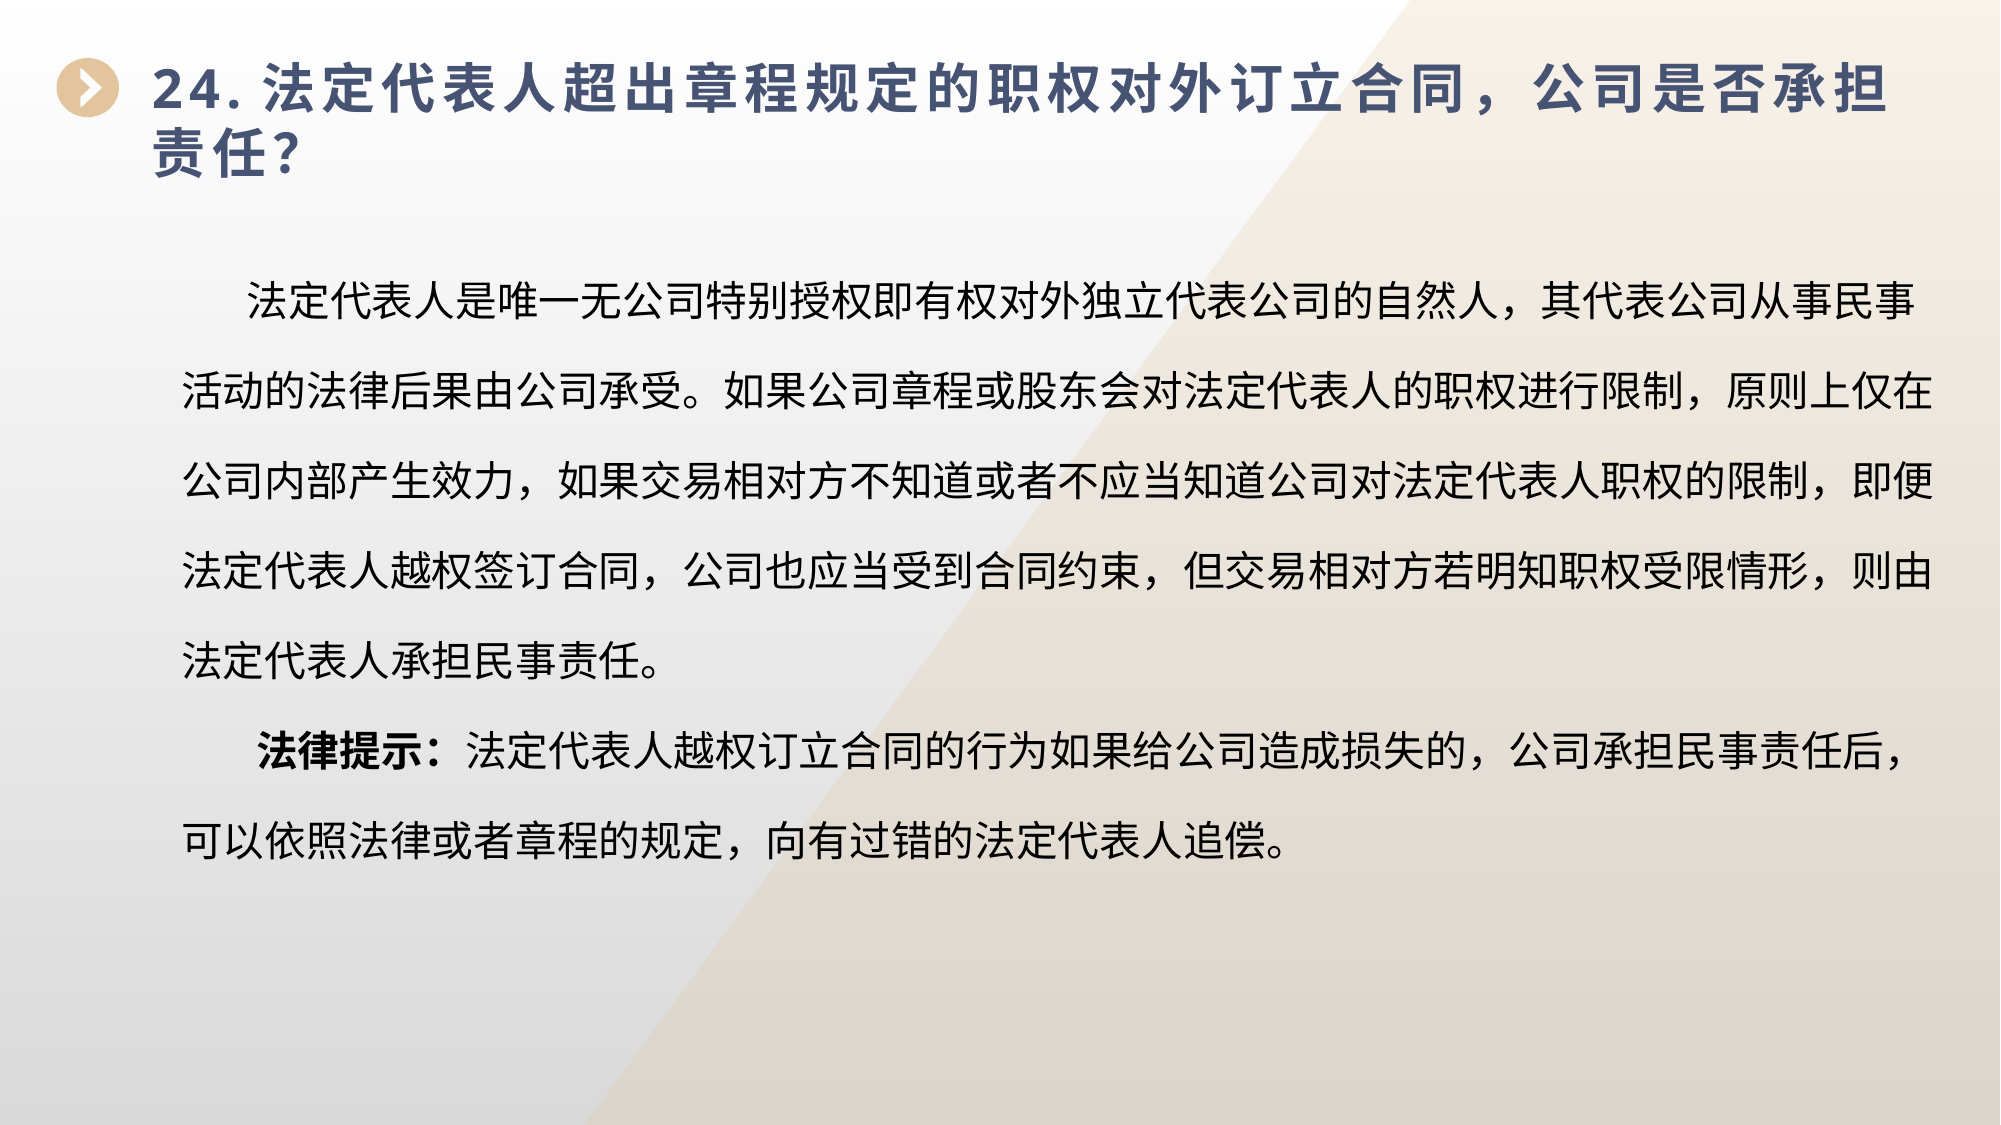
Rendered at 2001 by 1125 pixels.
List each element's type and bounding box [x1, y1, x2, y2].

text_box [56, 58, 119, 118]
text_box [136, 0, 2000, 1125]
